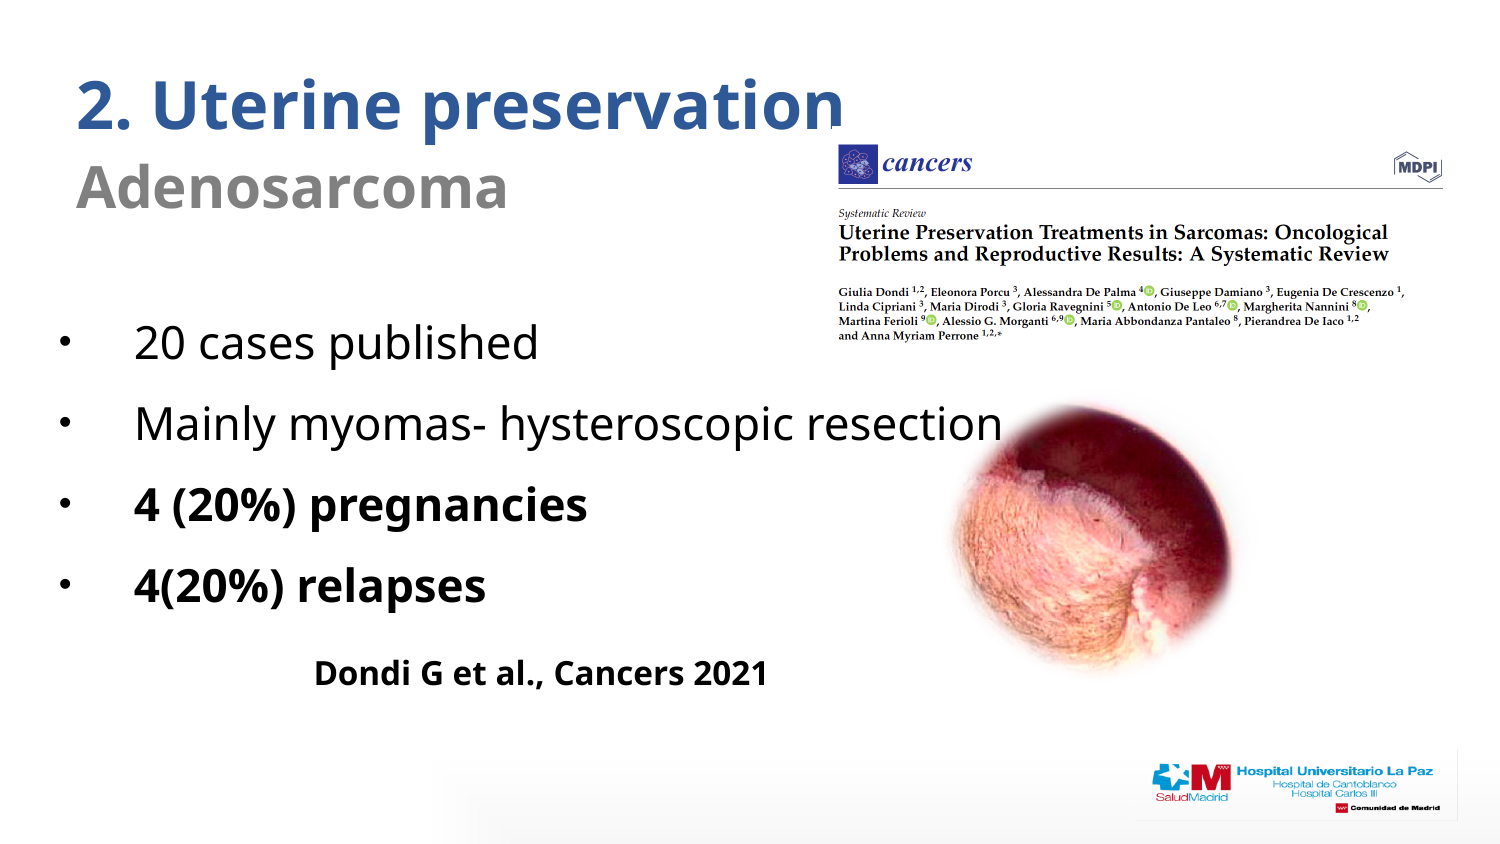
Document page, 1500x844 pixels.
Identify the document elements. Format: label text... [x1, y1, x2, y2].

text_box 20 cases published Mainly myomas- hysteroscopic resection 4 (20%) pregnancies 4(20%) relapses [53, 280, 1447, 620]
text_box Dondi G et al., Cancers 2021 [4, 646, 782, 698]
picture [830, 124, 1455, 353]
text_box 2. Uterine preservation Adenosarcoma [64, 67, 1471, 209]
text_box [88, 268, 1412, 356]
picture [1134, 746, 1460, 823]
picture [937, 384, 1263, 687]
